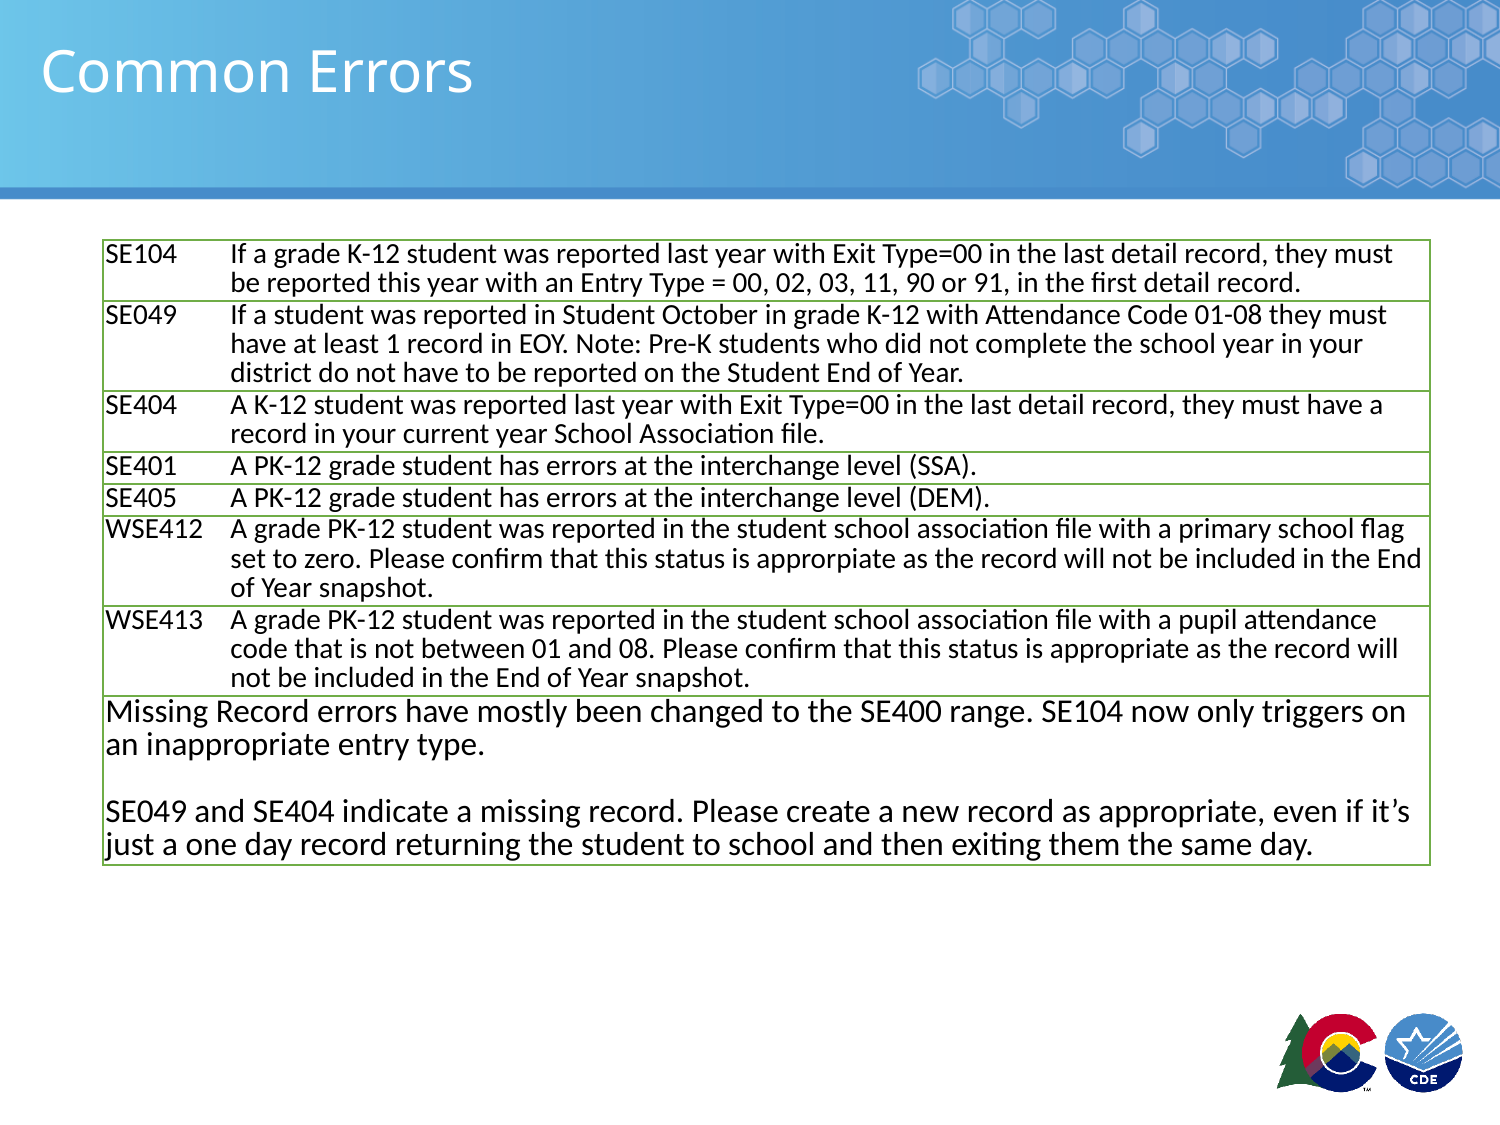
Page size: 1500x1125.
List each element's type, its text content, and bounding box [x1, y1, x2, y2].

table_cell A K-12 student was reported last year with Exit Type=00 in the last detail record, they must have a record in your current year School Association file. [228, 392, 1429, 451]
table_cell A PK-12 grade student has errors at the interchange level (DEM). [228, 485, 1429, 515]
picture [0, 0, 1500, 200]
title Common Errors [40, 41, 1038, 166]
table_cell A grade PK-12 student was reported in the student school association file with a pupil attendance code that is not between 01 and 08. Please confirm that this status is appropriate as the record will not be included in the End of Year snapshot. [228, 607, 1429, 695]
table_cell Missing Record errors have mostly been changed to the SE400 range. SE104 now only triggers on an inappropriate entry type. SE049 and SE404 indicate a missing record. Please create a new record as appropriate, even if it’s just a one day record returning the student to school and then exiting them the same day. [104, 697, 1429, 864]
table_cell A PK-12 grade student has errors at the interchange level (SSA). [228, 453, 1429, 483]
table_cell WSE413 [104, 607, 228, 695]
picture [1275, 1012, 1463, 1093]
table_cell WSE412 [104, 517, 228, 605]
table_cell SE405 [104, 485, 228, 515]
table_cell If a student was reported in Student October in grade K-12 with Attendance Code 01-08 they must have at least 1 record in EOY. Note: Pre-K students who did not complete the school year in your district do not have to be reported on the Student End of Year. [228, 302, 1429, 390]
table_header If a grade K-12 student was reported last year with Exit Type=00 in the last detail record, they must be reported this year with an Entry Type = 00, 02, 03, 11, 90 or 91, in the first detail record. [228, 241, 1429, 300]
table_cell A grade PK-12 student was reported in the student school association file with a primary school flag set to zero. Please confirm that this status is approrpiate as the record will not be included in the End of Year snapshot. [228, 517, 1429, 605]
table_cell SE049 [104, 302, 228, 390]
table_cell SE404 [104, 392, 228, 451]
table_header SE104 [104, 241, 228, 300]
table_cell SE401 [104, 453, 228, 483]
